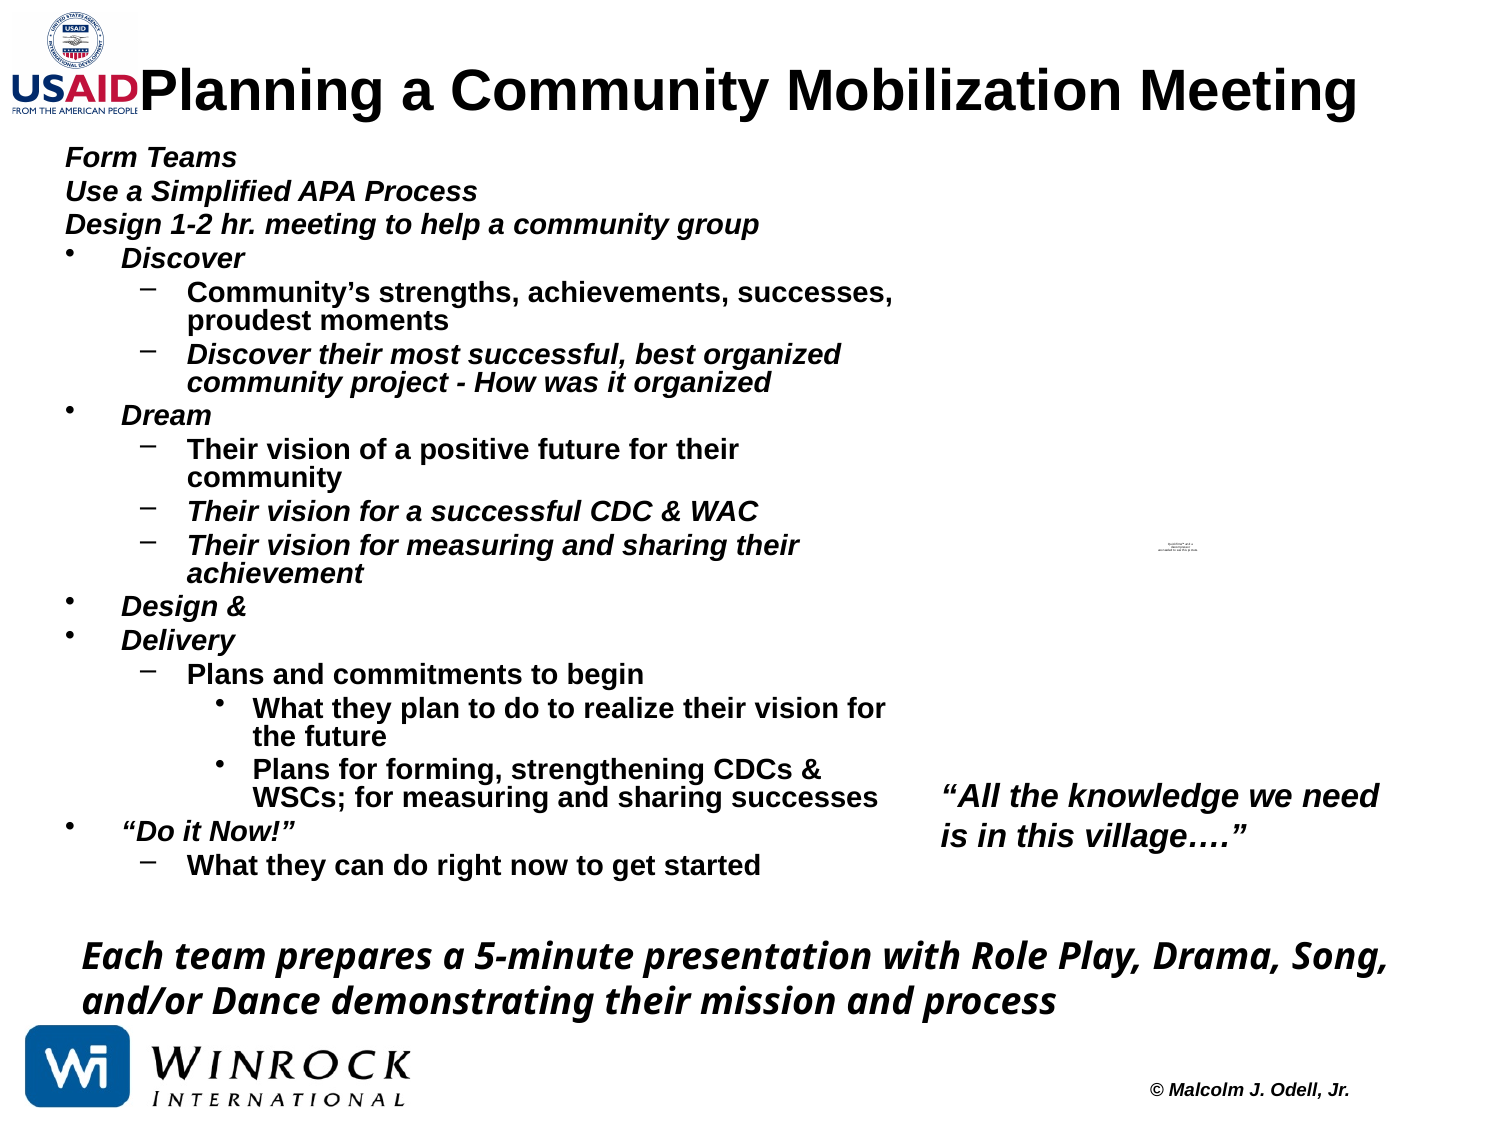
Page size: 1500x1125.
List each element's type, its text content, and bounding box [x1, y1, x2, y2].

list Form Teams Use a Simplified APA Process Design 1-2 hr. meeting to help a community group Discover Community’s strengths, achievements, successes, proudest moments Discover their most successful, best organized community project - How was it organized Dream Their vision of a positive future for their community Their vision for a successful CDC & WAC Their vision for measuring and sharing their achievement Design & Delivery Plans and commitments to begin What they plan to do to realize their vision for the future Plans for forming, strengthening CDCs & WSCs; for measuring and sharing successes “Do it Now!” What they can do right now to get started [49, 137, 913, 913]
text_box “All the knowledge we need is in this village….” [925, 769, 1405, 862]
text_box Each team prepares a 5-minute presentation with Role Play, Drama, Song, and/or Dance demonstrating their mission and process [66, 924, 1416, 1030]
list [899, 337, 1463, 760]
footer © Malcolm J. Odell, Jr. [1012, 1024, 1488, 1104]
title Planning a Community Mobilization Meeting [74, 37, 1426, 138]
